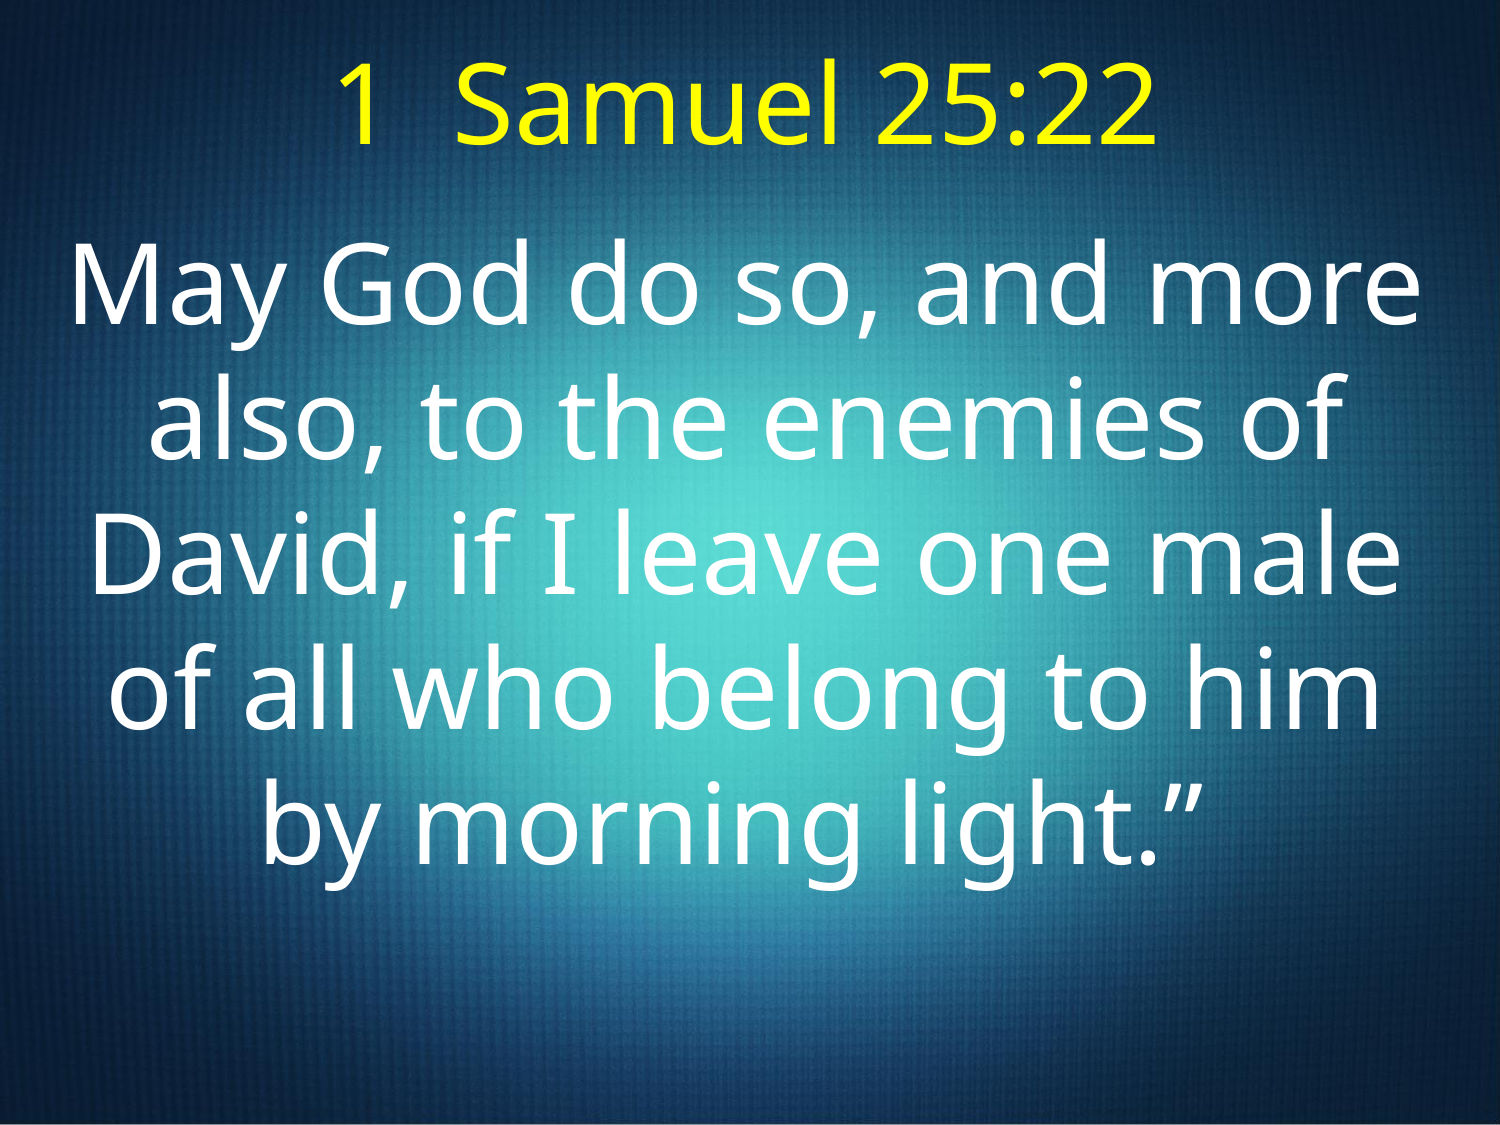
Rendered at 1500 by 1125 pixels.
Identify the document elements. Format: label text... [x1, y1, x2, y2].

picture [0, 0, 1500, 1125]
text_box 1 Samuel 25:22 May God do so, and more also, to the enemies of David, if I leave one male of all who belong to him by morning light.” [24, 24, 1468, 894]
